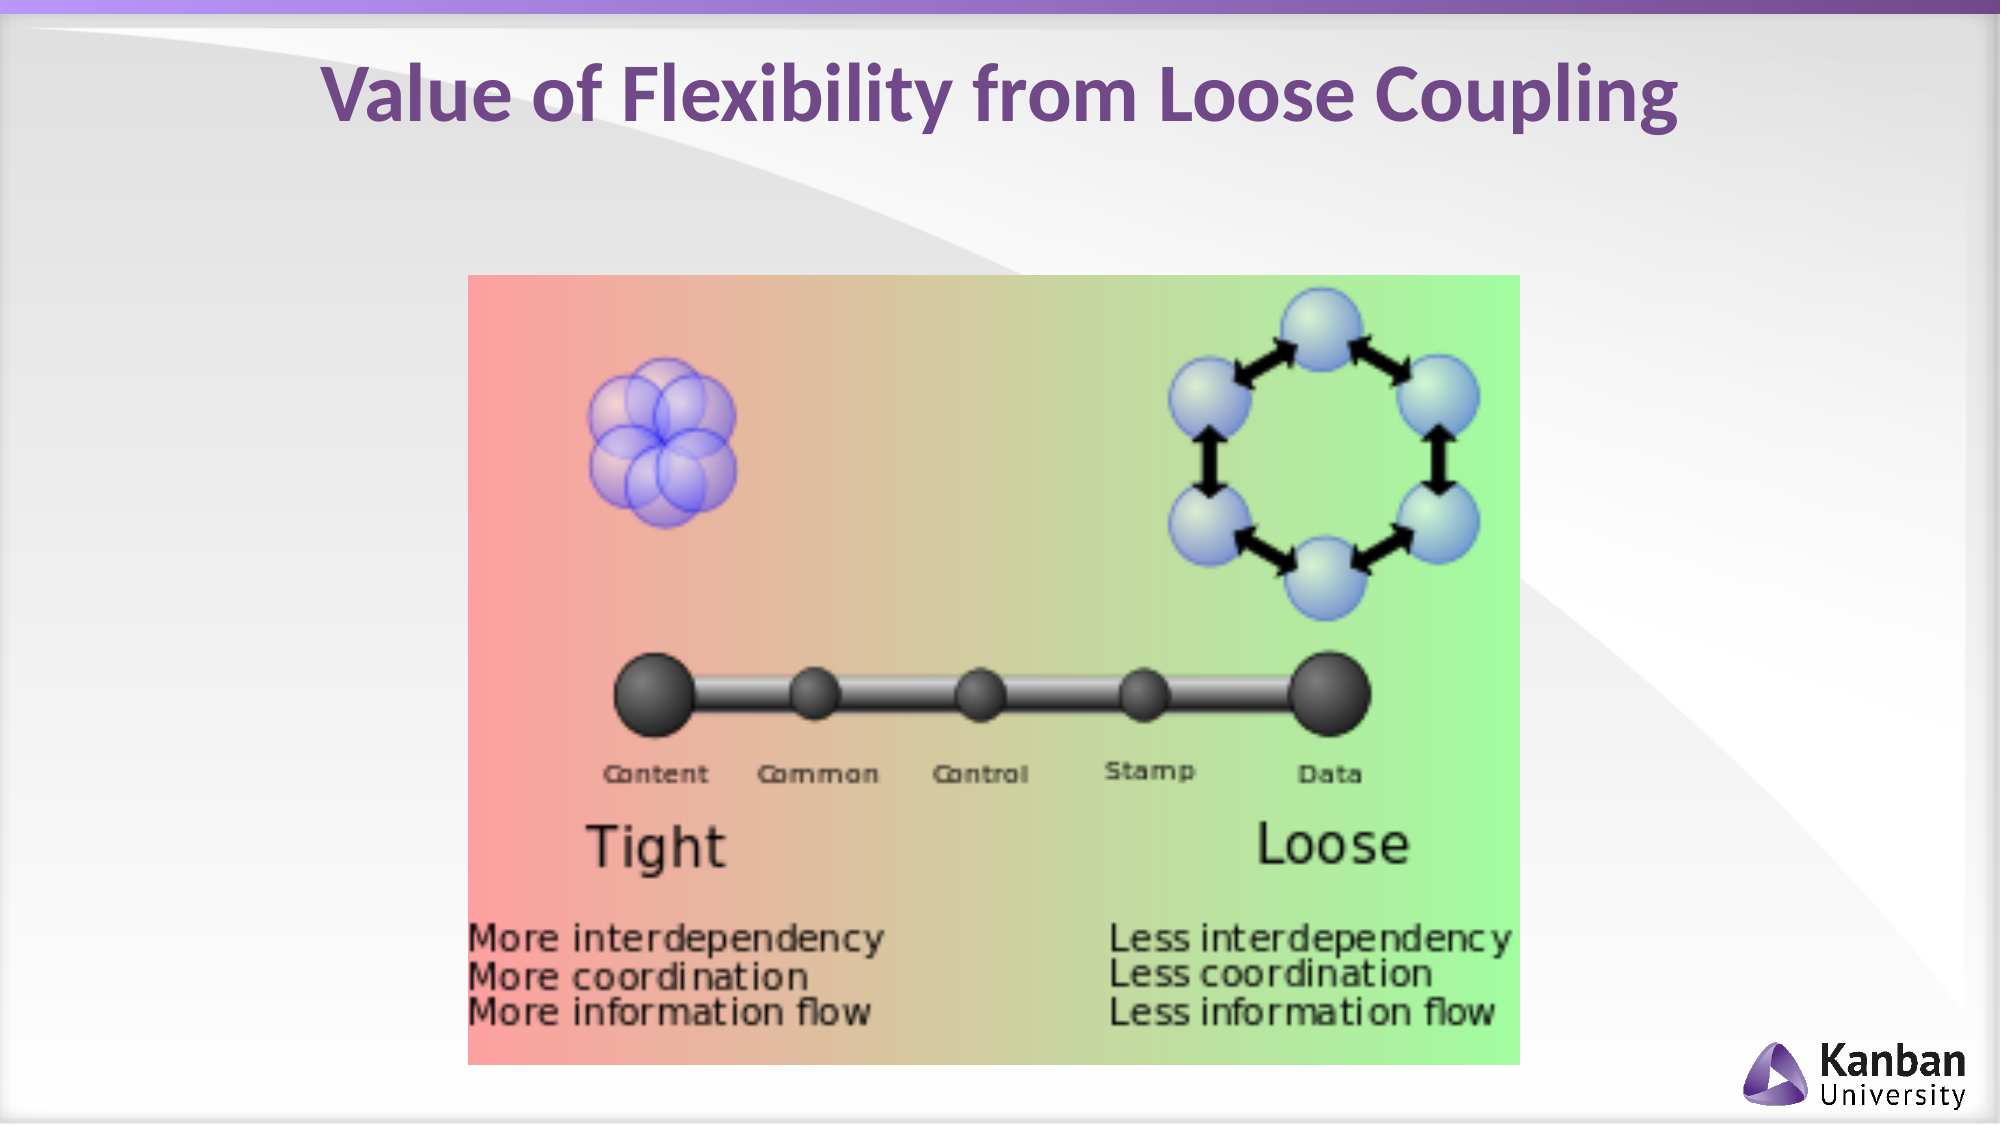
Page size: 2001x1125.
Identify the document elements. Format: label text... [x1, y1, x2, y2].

title Value of Flexibility from Loose Coupling [55, 11, 1945, 164]
picture [0, 14, 2000, 1125]
